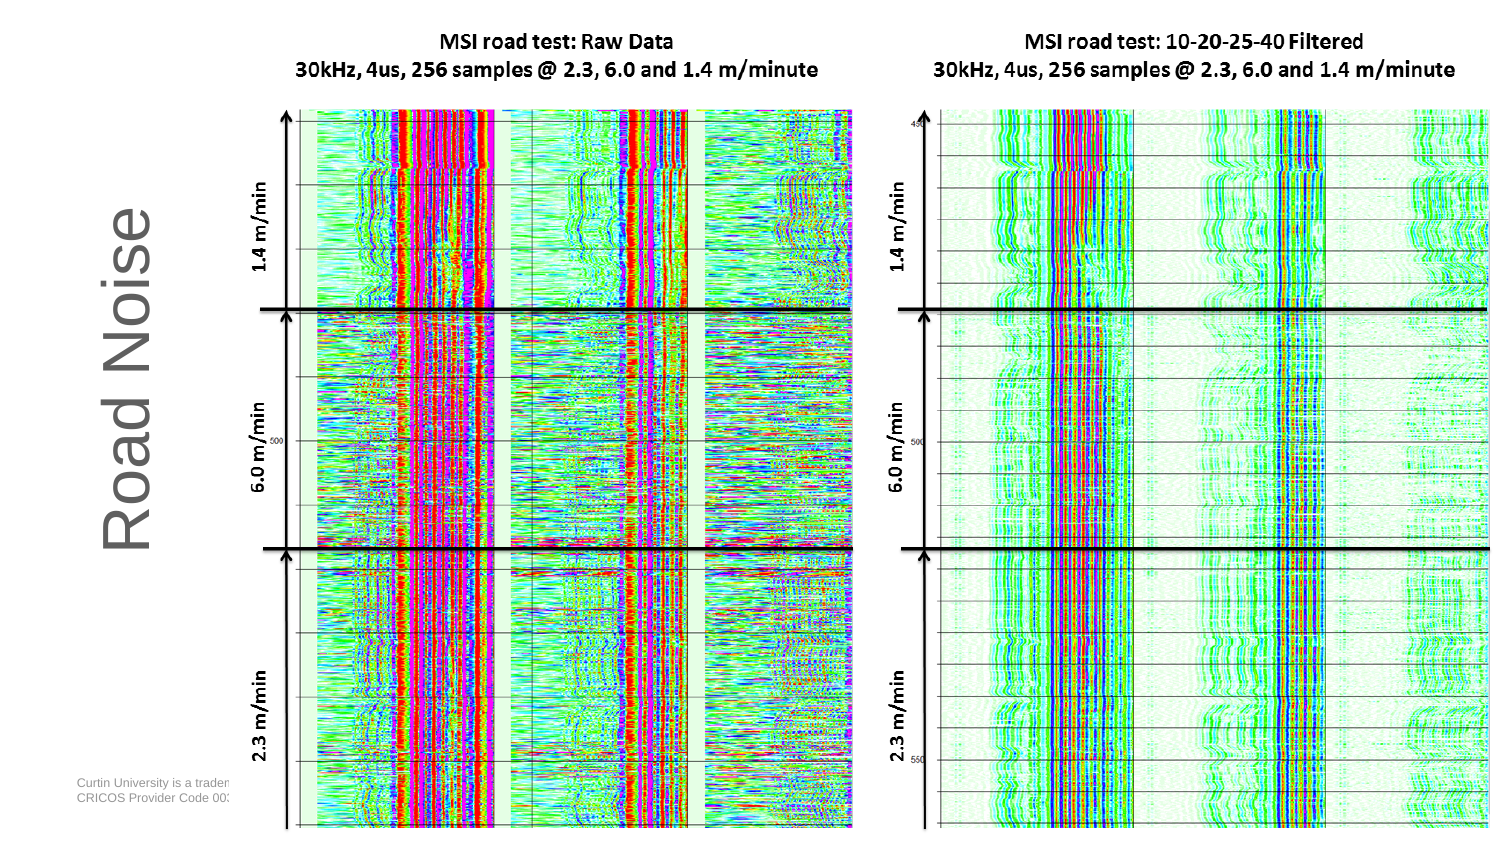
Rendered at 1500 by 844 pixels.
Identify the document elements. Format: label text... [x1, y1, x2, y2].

title Road Noise [82, 0, 206, 762]
picture [229, 0, 1500, 844]
